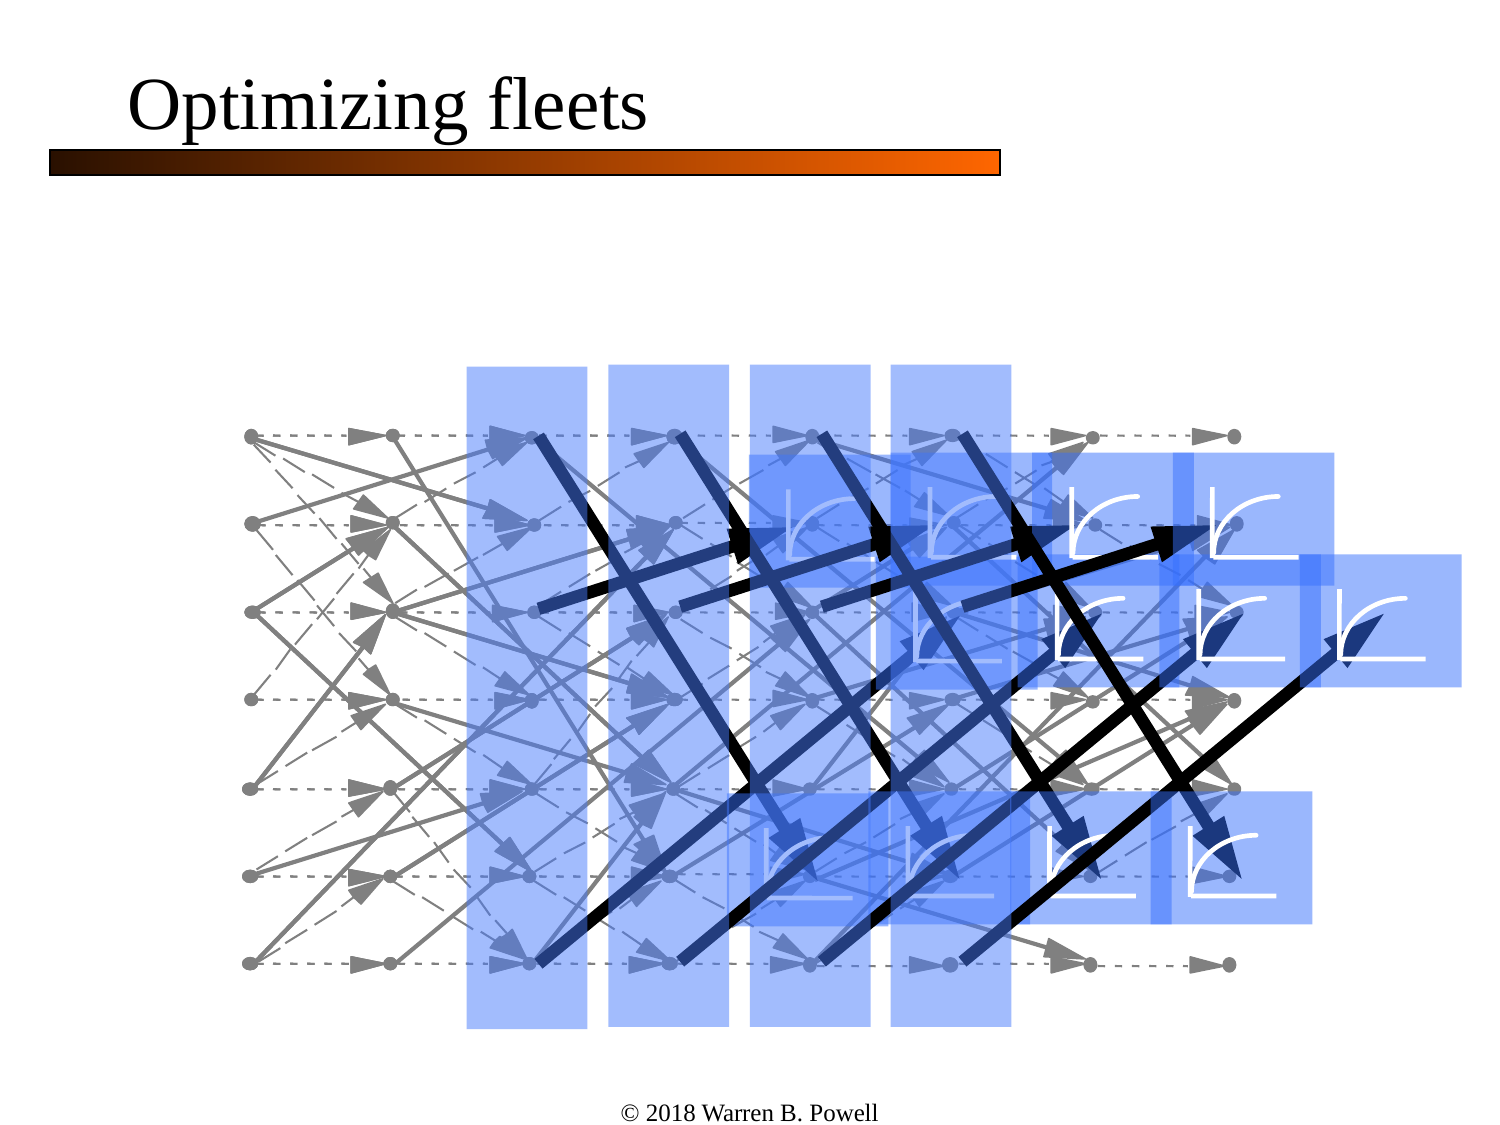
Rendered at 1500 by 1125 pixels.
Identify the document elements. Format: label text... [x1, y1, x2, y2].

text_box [243, 425, 461, 974]
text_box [749, 364, 889, 1028]
title Optimizing fleets [112, 50, 1388, 150]
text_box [466, 366, 605, 1030]
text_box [890, 364, 1462, 1028]
footer © 2018 Warren B. Powell [512, 1088, 988, 1125]
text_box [608, 364, 748, 1028]
